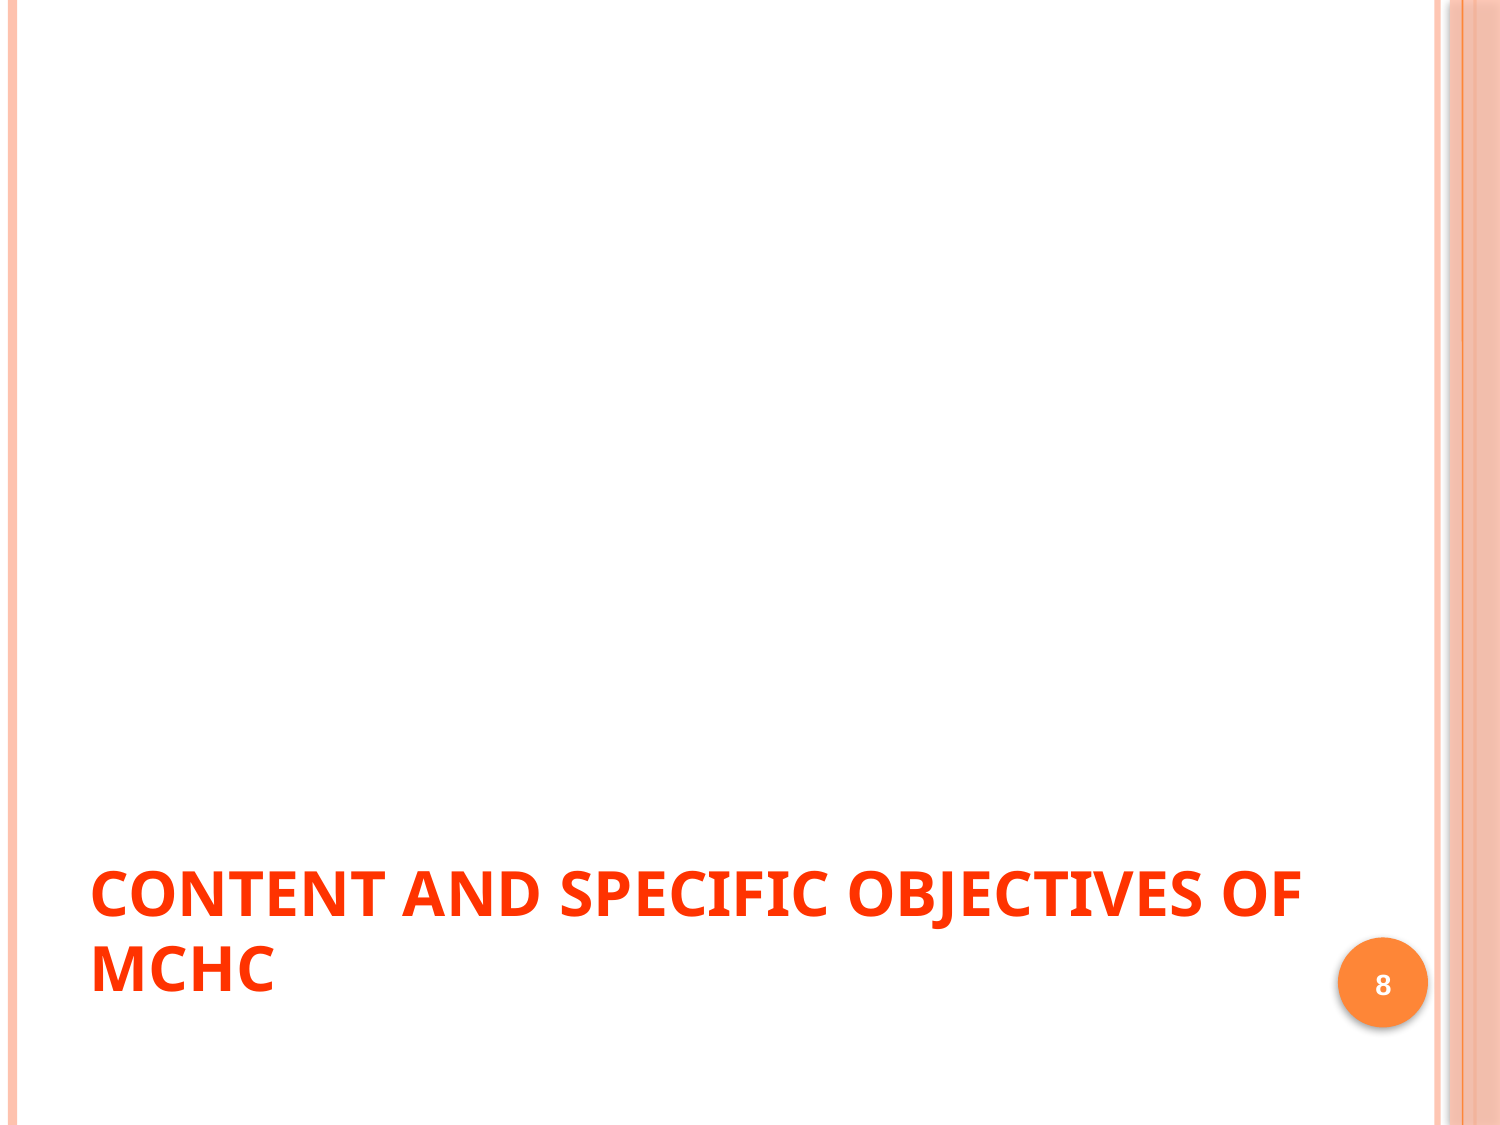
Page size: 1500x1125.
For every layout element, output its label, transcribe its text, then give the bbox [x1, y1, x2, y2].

slide_number 8 [1333, 940, 1434, 1027]
title CONTENT AND SPECIFIC OBJECTIVES OF MCHC [75, 45, 1425, 1012]
